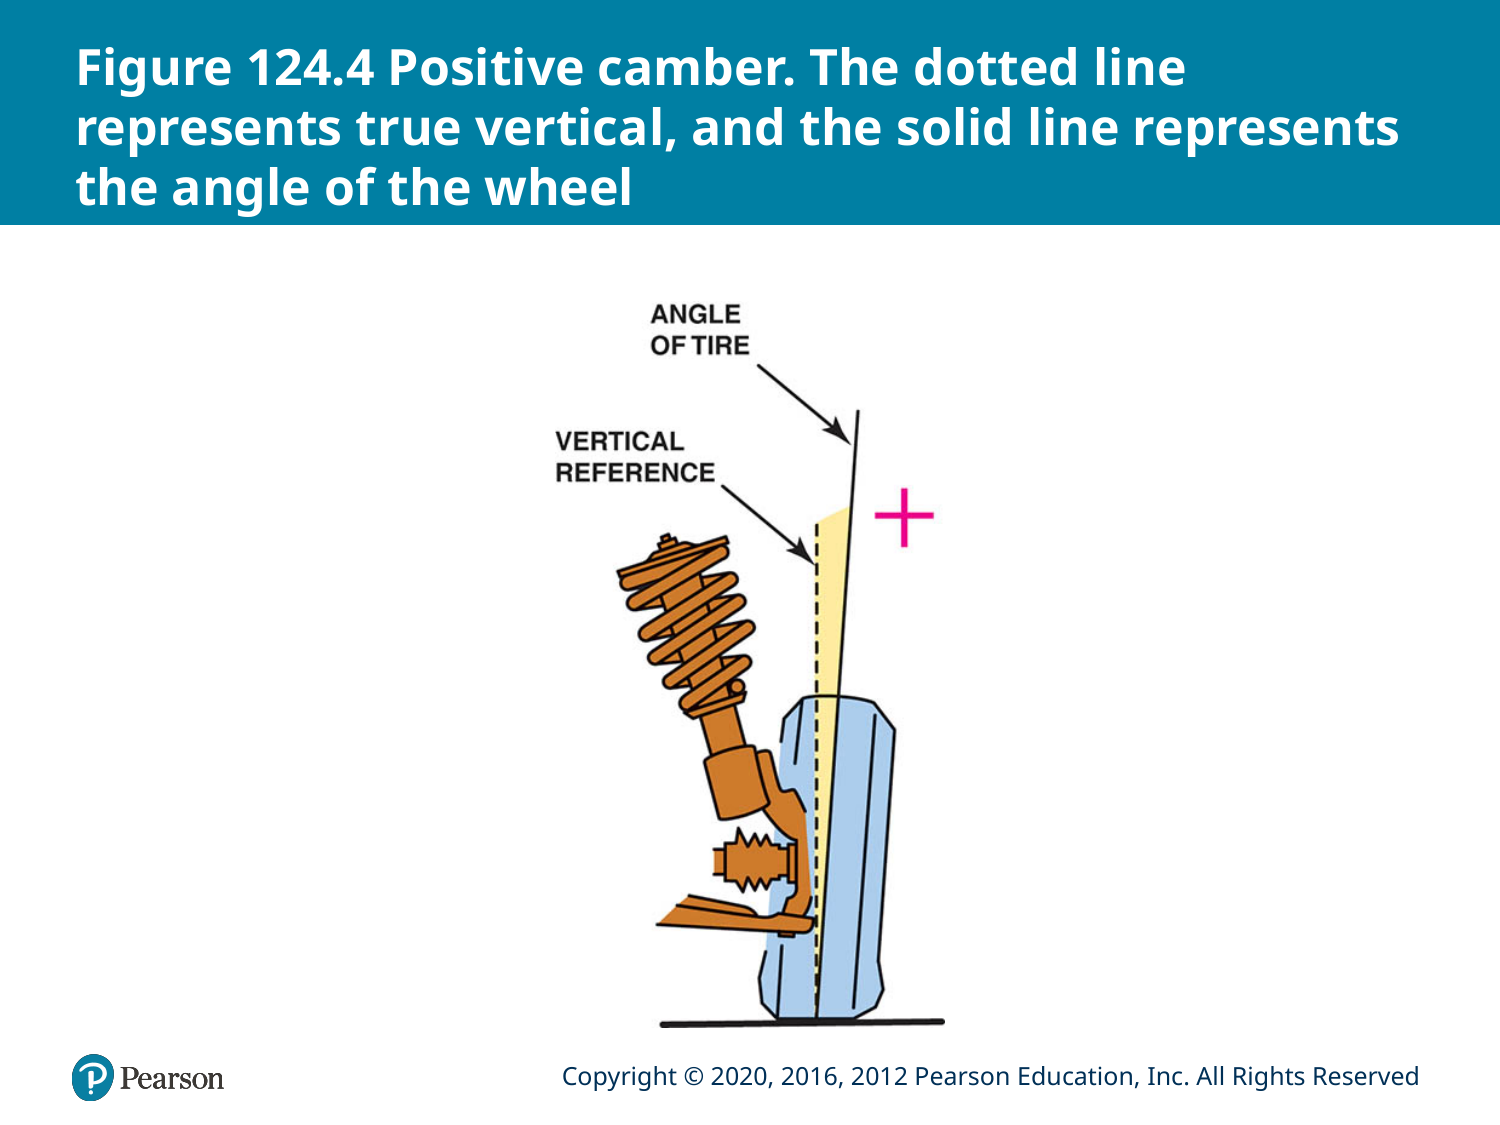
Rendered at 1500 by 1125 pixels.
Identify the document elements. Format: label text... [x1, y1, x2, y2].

picture [72, 1054, 87, 1070]
picture [554, 301, 945, 1028]
picture [72, 1088, 83, 1101]
title Figure 124.4 Positive camber. The dotted line represents true vertical, and the solid line represents the angle of the wheel [75, 35, 1425, 216]
picture [98, 1054, 224, 1101]
picture [80, 1063, 106, 1088]
